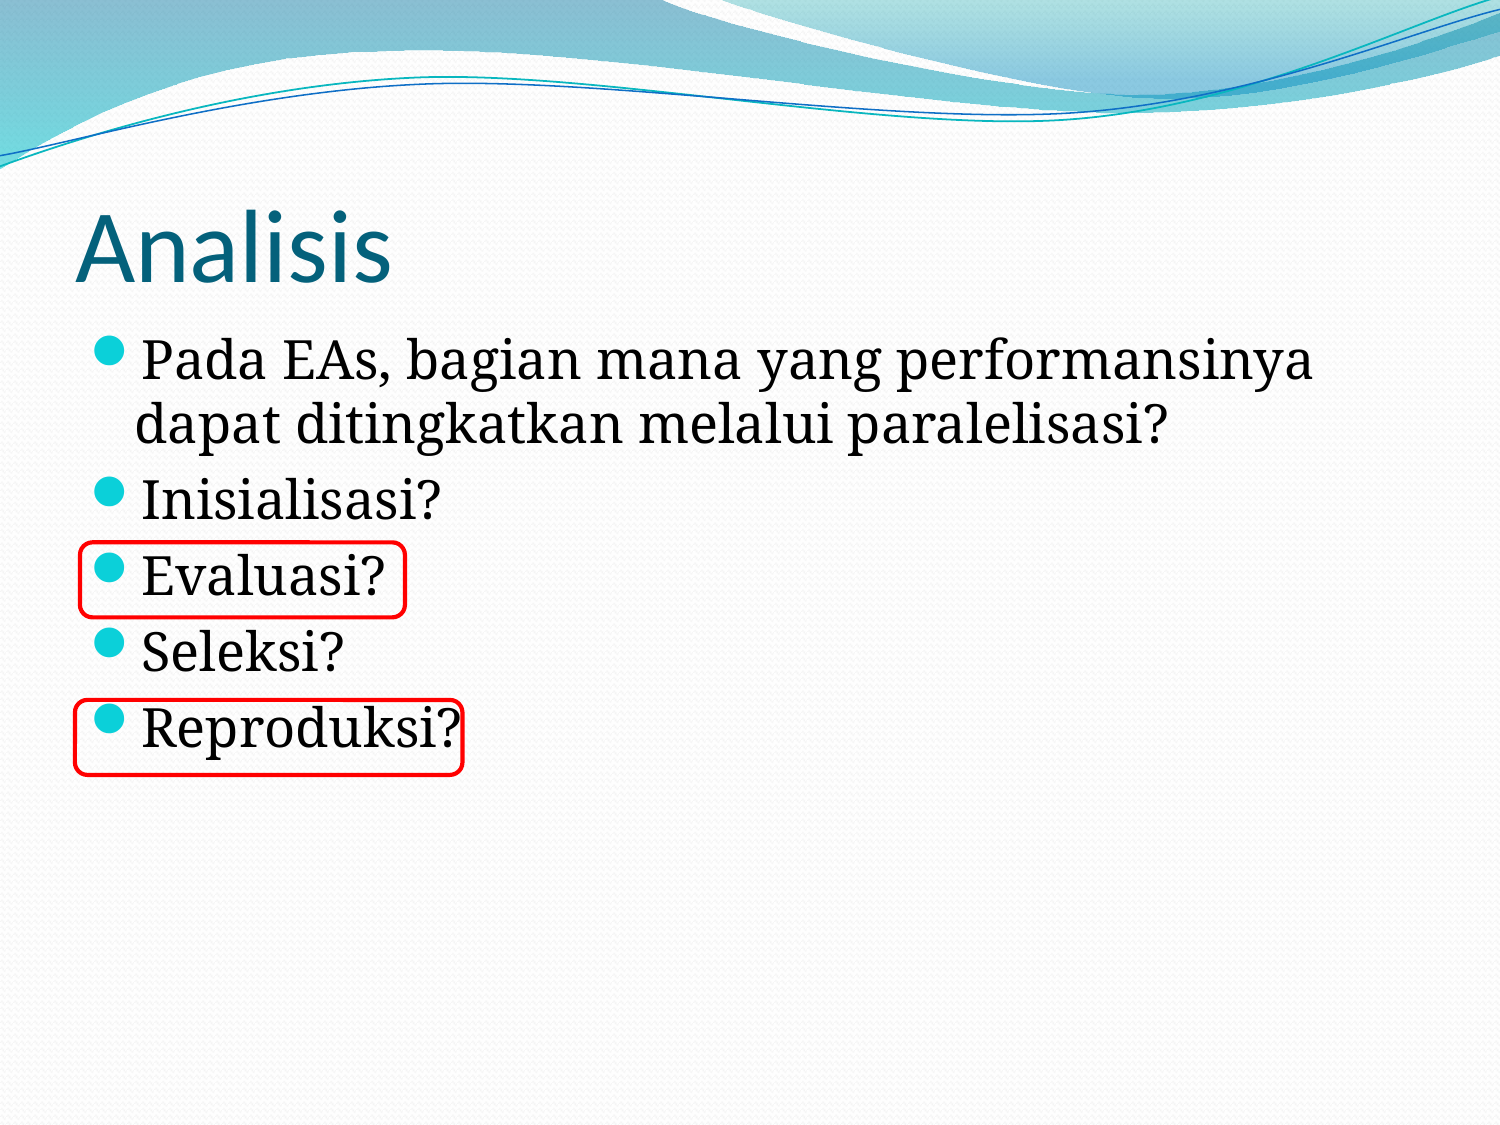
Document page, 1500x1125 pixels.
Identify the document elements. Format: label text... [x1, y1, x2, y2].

title Analisis [74, 115, 1426, 304]
text_box [72, 697, 465, 778]
text_box [77, 540, 408, 620]
list Pada EAs, bagian mana yang performansinya dapat ditingkatkan melalui paralelisasi? Inisialisasi? Evaluasi? Seleksi? Reproduksi? [74, 317, 1426, 1038]
